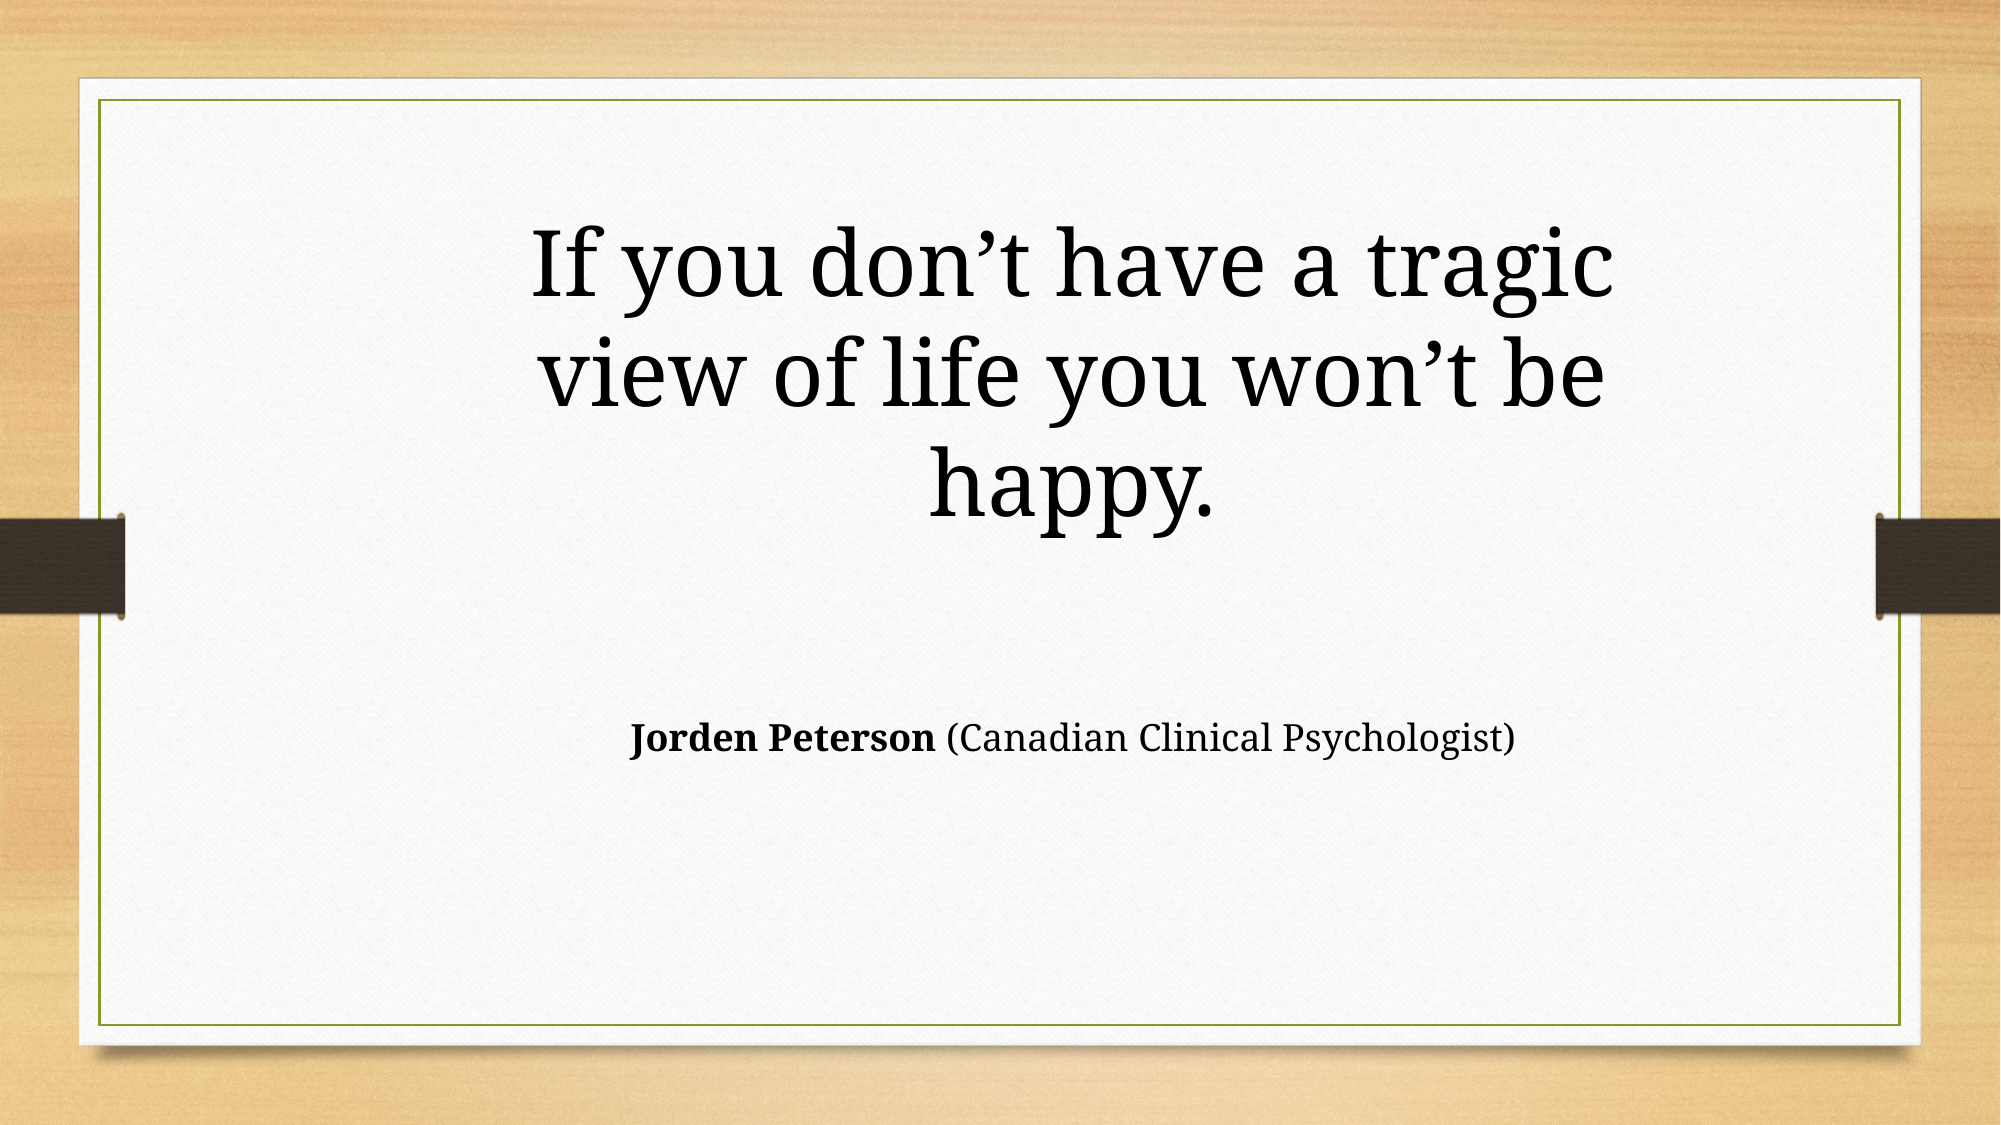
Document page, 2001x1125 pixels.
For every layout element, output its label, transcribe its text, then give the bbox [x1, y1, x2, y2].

picture [0, 0, 2001, 1125]
text_box If you don’t have a tragic view of life you won’t be happy. Jorden Peterson (Canadian Clinical Psychologist) [458, 197, 1689, 767]
